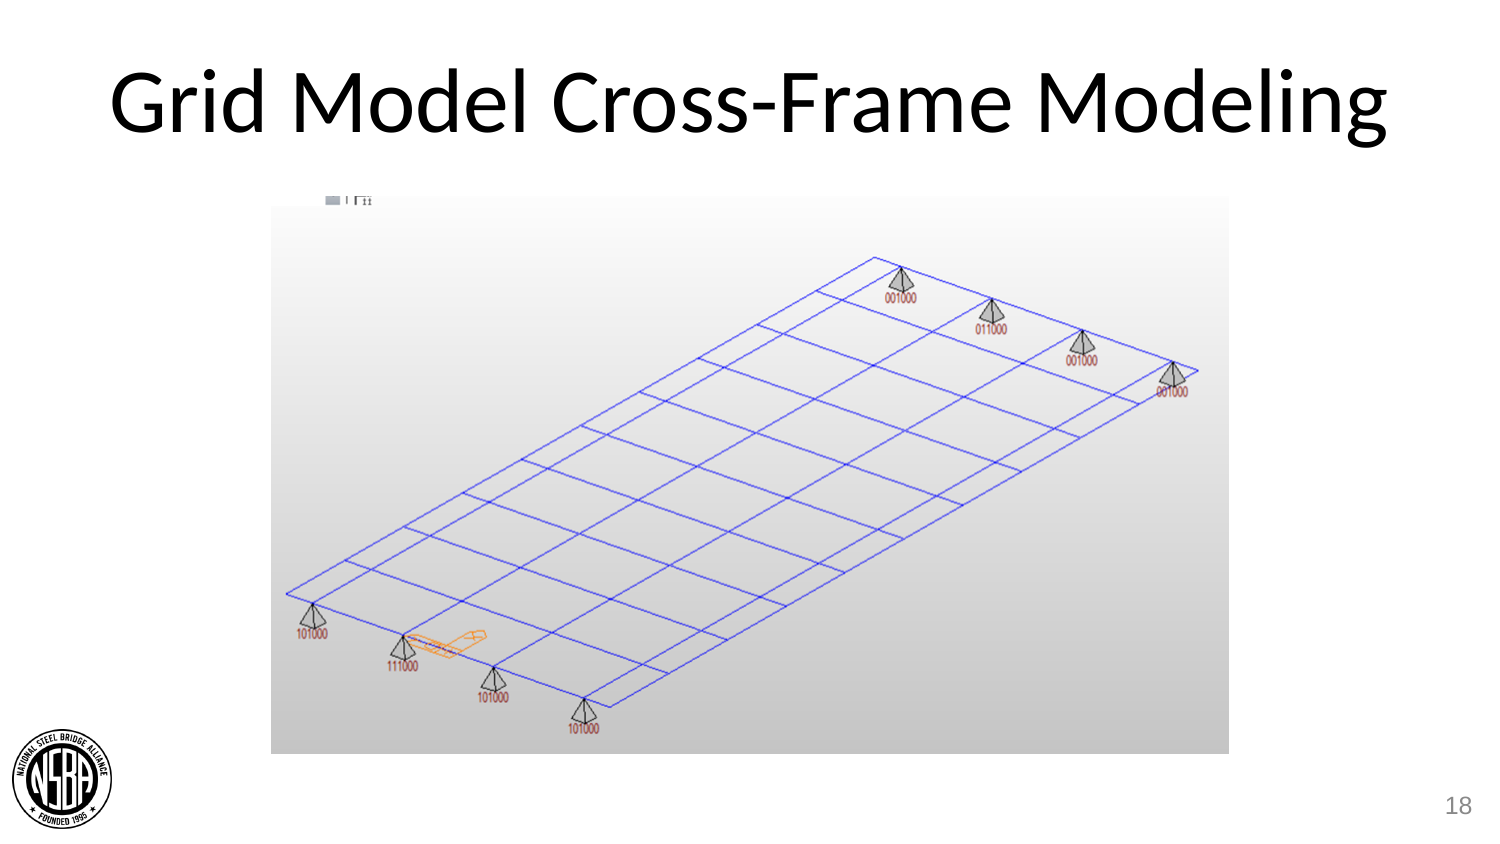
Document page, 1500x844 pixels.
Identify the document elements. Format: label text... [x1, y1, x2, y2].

slide_number 18 [1137, 782, 1488, 828]
title Grid Model Cross-Frame Modeling [75, 33, 1425, 175]
picture [12, 729, 112, 829]
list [270, 196, 1229, 754]
